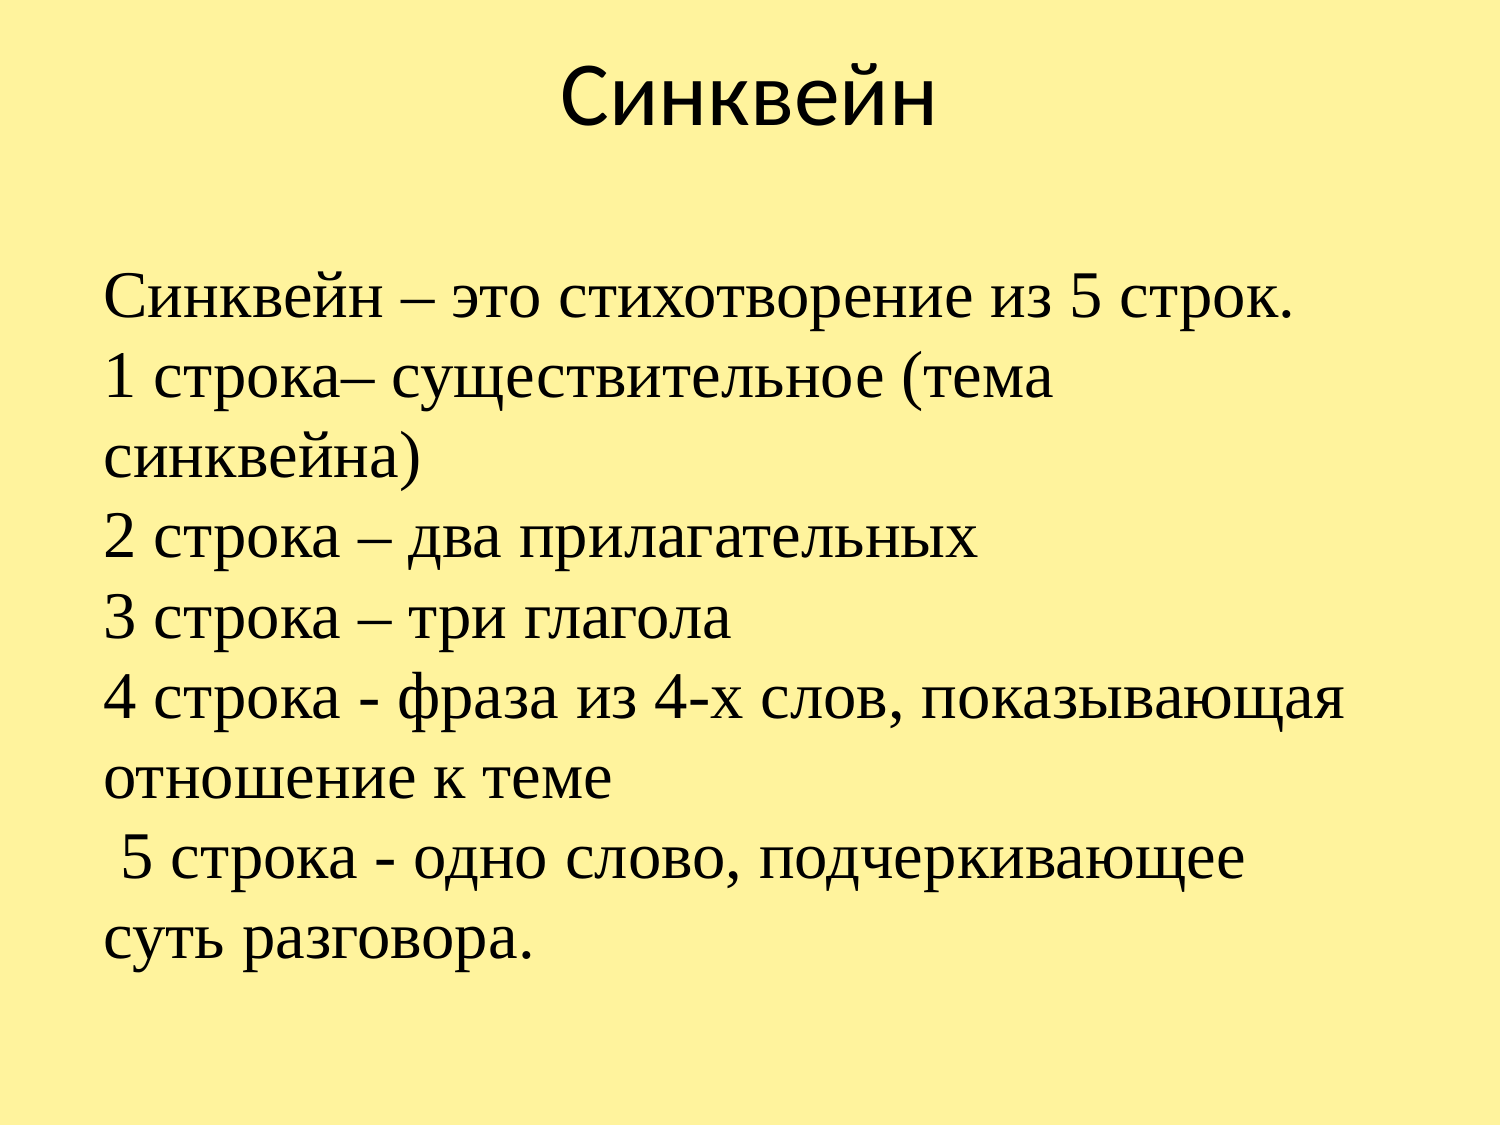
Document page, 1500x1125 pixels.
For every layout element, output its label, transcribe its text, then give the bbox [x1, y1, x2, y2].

subtitle Синквейн – это стихотворение из 5 строк. 1 строка– существительное (тема синквейна) 2 строка – два прилагательных 3 строка – три глагола 4 строка - фраза из 4-х слов, показывающая отношение к теме 5 строка - одно слово, подчеркивающее суть разговора. [88, 243, 1365, 1035]
title Синквейн [112, 0, 1388, 178]
